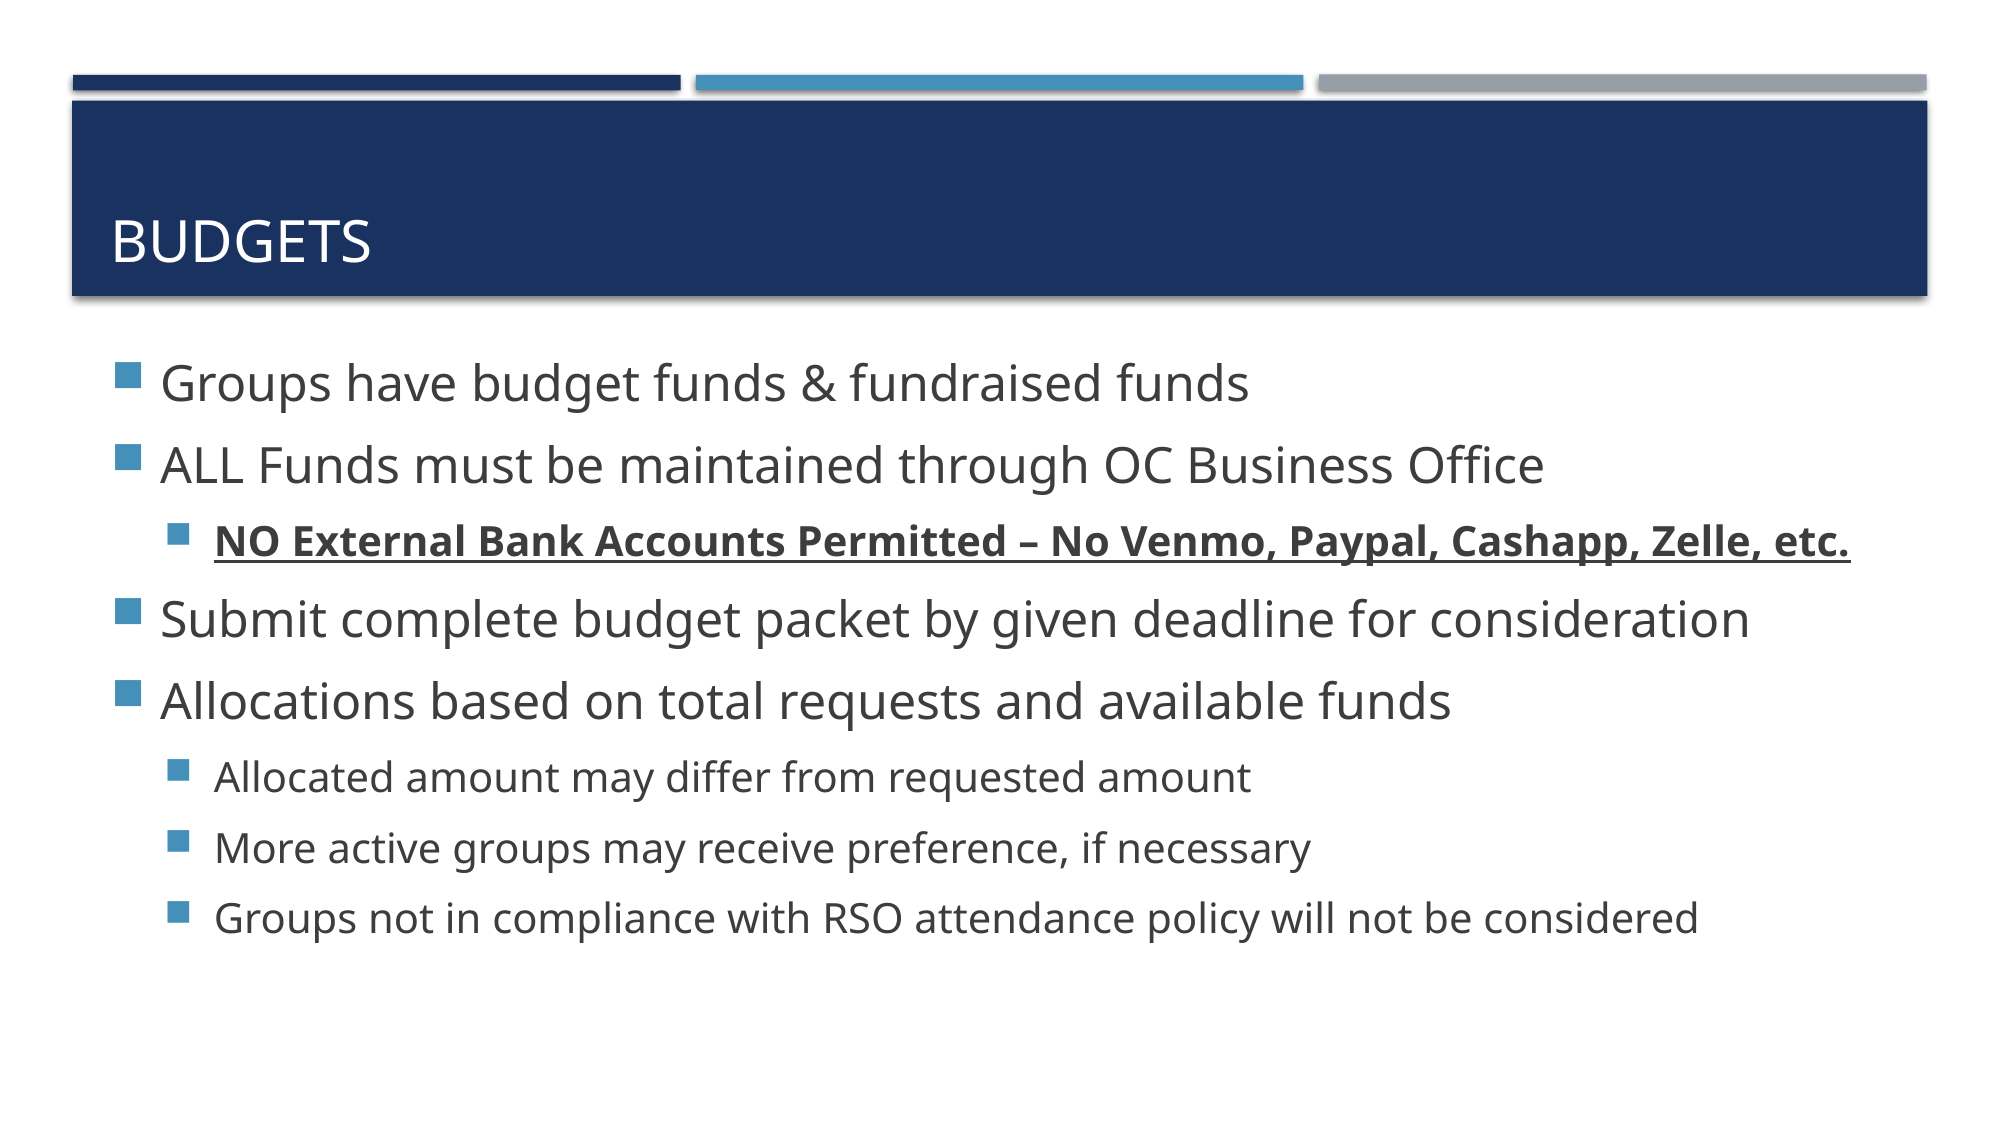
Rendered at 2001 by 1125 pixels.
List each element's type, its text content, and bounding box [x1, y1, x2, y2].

title Budgets [95, 115, 1905, 282]
list Groups have budget funds & fundraised funds ALL Funds must be maintained through OC Business Office NO External Bank Accounts Permitted – No Venmo, Paypal, Cashapp, Zelle, etc. Submit complete budget packet by given deadline for consideration Allocations based on total requests and available funds Allocated amount may differ from requested amount More active groups may receive preference, if necessary Groups not in compliance with RSO attendance policy will not be considered [95, 453, 1905, 1057]
